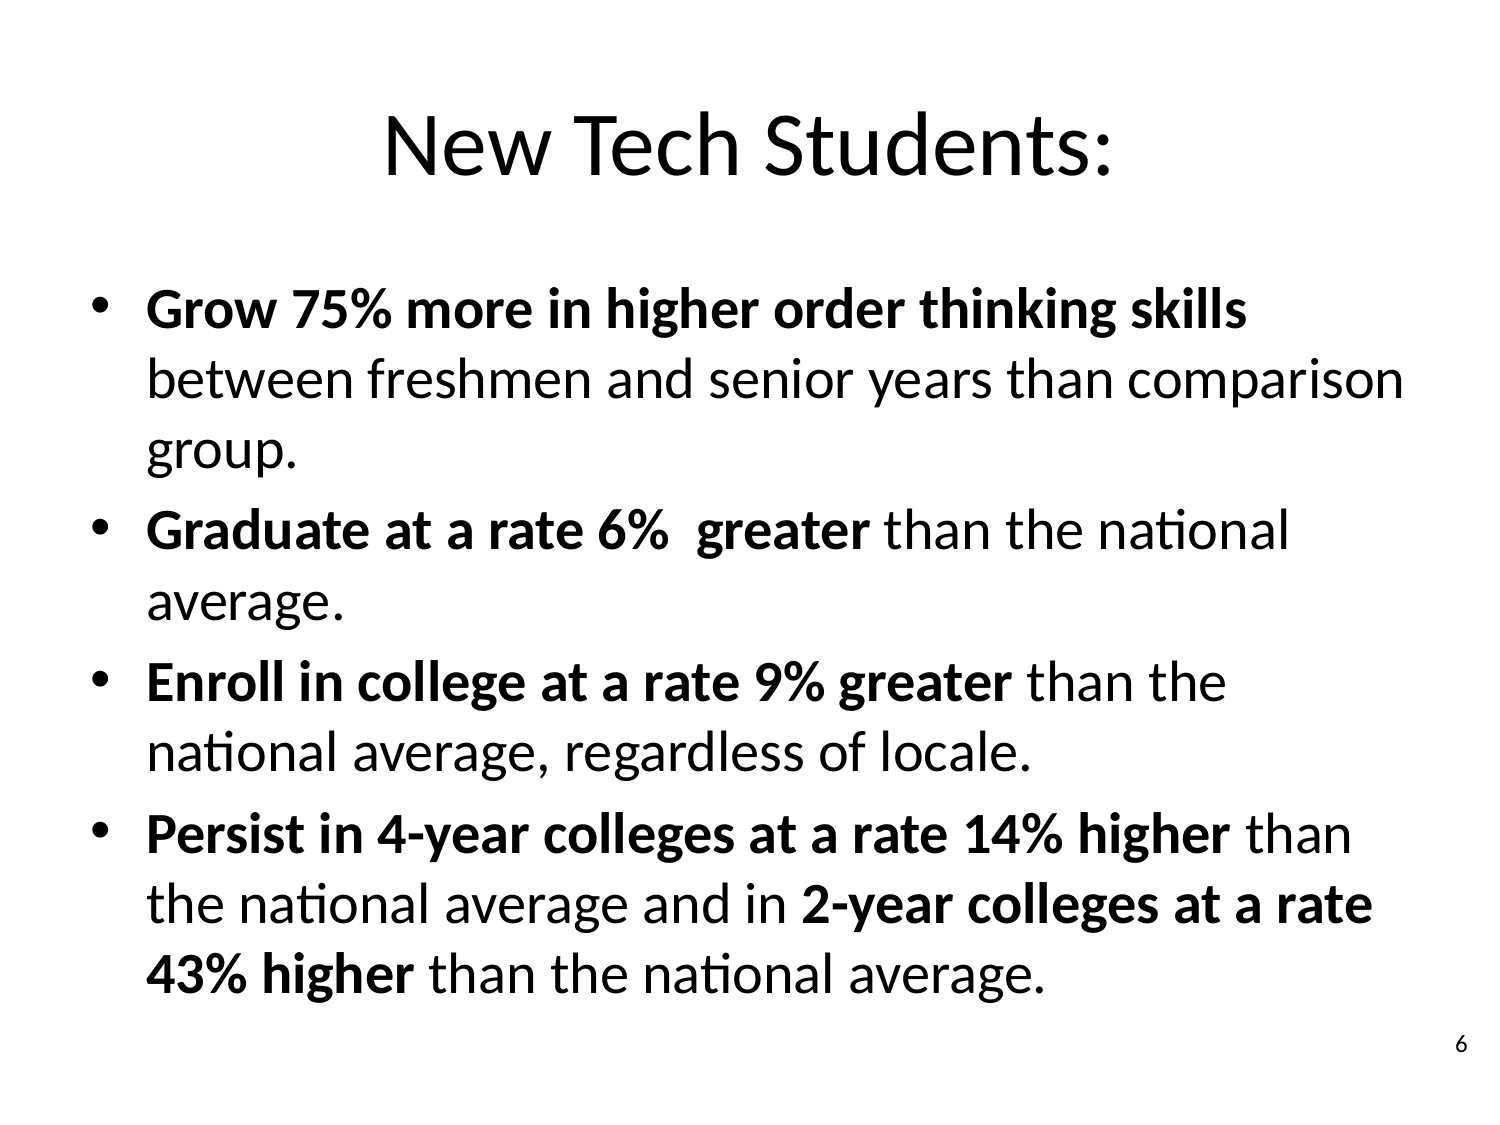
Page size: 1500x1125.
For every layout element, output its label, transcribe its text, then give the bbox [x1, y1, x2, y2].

list Grow 75% more in higher order thinking skills between freshmen and senior years than comparison group. Graduate at a rate 6% greater than the national average. Enroll in college at a rate 9% greater than the national average, regardless of locale. Persist in 4-year colleges at a rate 14% higher than the national average and in 2-year colleges at a rate 43% higher than the national average. [75, 262, 1425, 1005]
slide_number 6 [1395, 1012, 1483, 1073]
title New Tech Students: [75, 45, 1425, 233]
